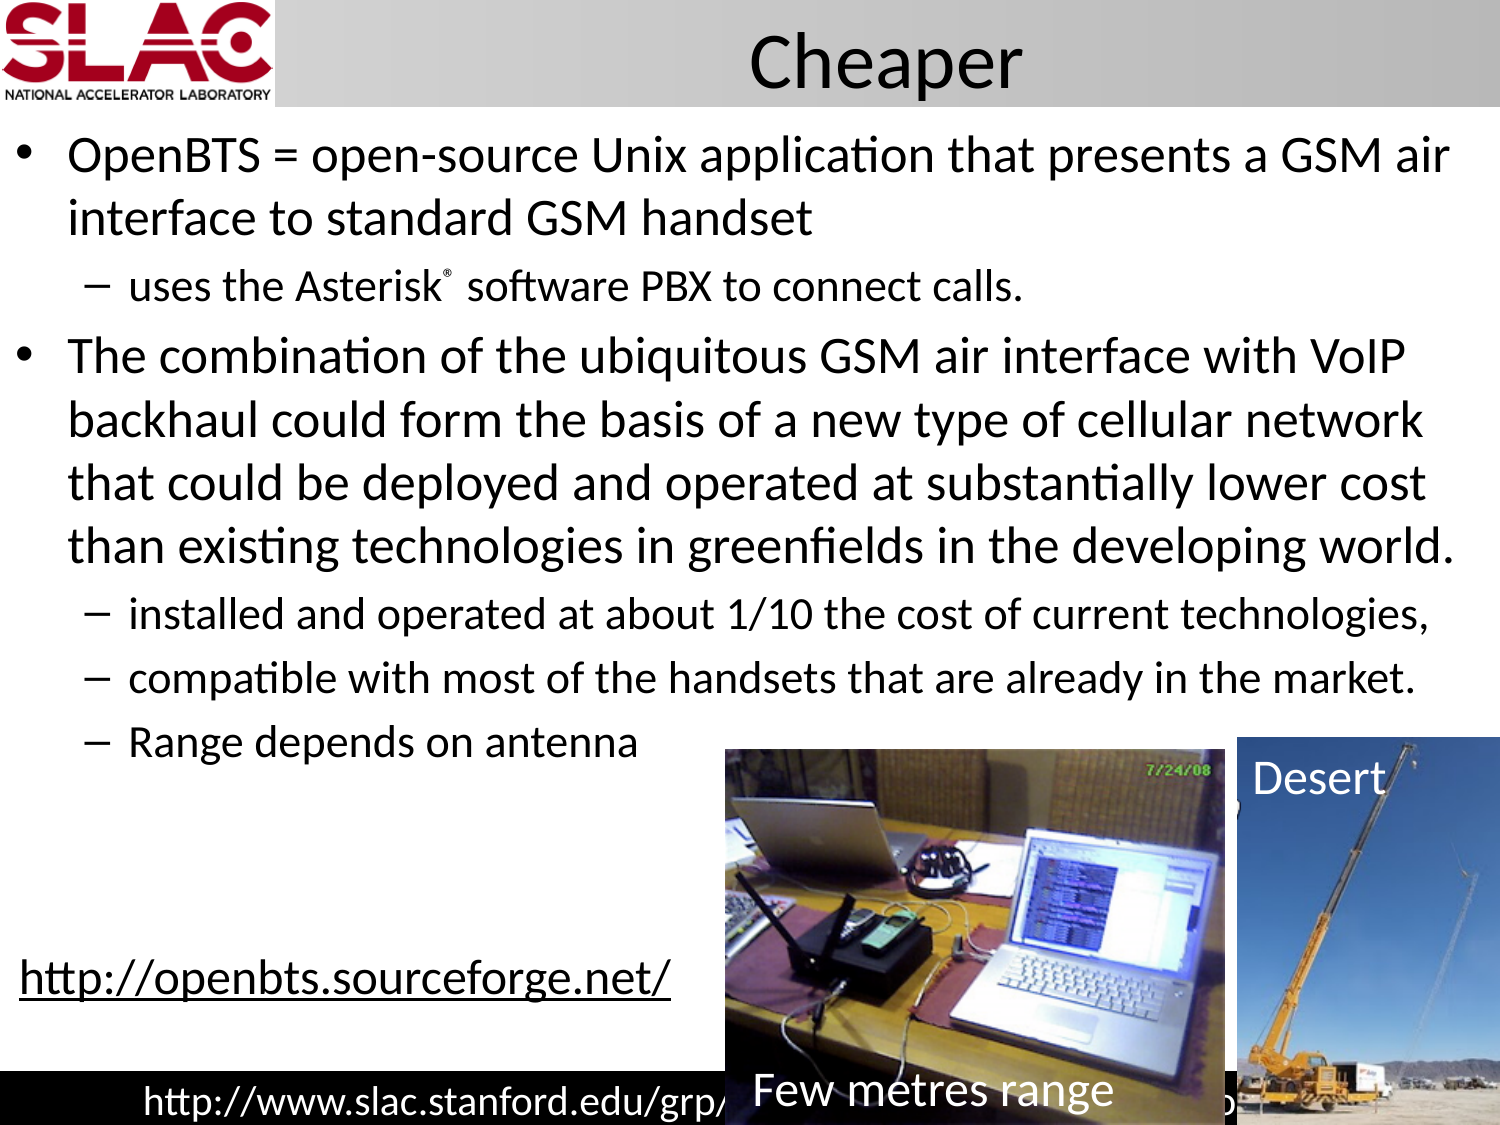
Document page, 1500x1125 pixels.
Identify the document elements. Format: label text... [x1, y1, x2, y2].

picture [0, 0, 275, 106]
title Cheaper [275, 0, 1500, 113]
picture [724, 749, 1226, 1125]
list OpenBTS = open-source Unix application that presents a GSM air interface to standard GSM handset uses the Asterisk® software PBX to connect calls. The combination of the ubiquitous GSM air interface with VoIP backhaul could form the basis of a new type of cellular network that could be deployed and operated at substantially lower cost than existing technologies in greenfields in the developing world. installed and operated at about 1/10 the cost of current technologies, compatible with most of the handsets that are already in the market. Range depends on antenna [0, 112, 1500, 863]
text_box http://openbts.sourceforge.net/ [4, 937, 698, 1013]
picture [1236, 737, 1500, 1125]
